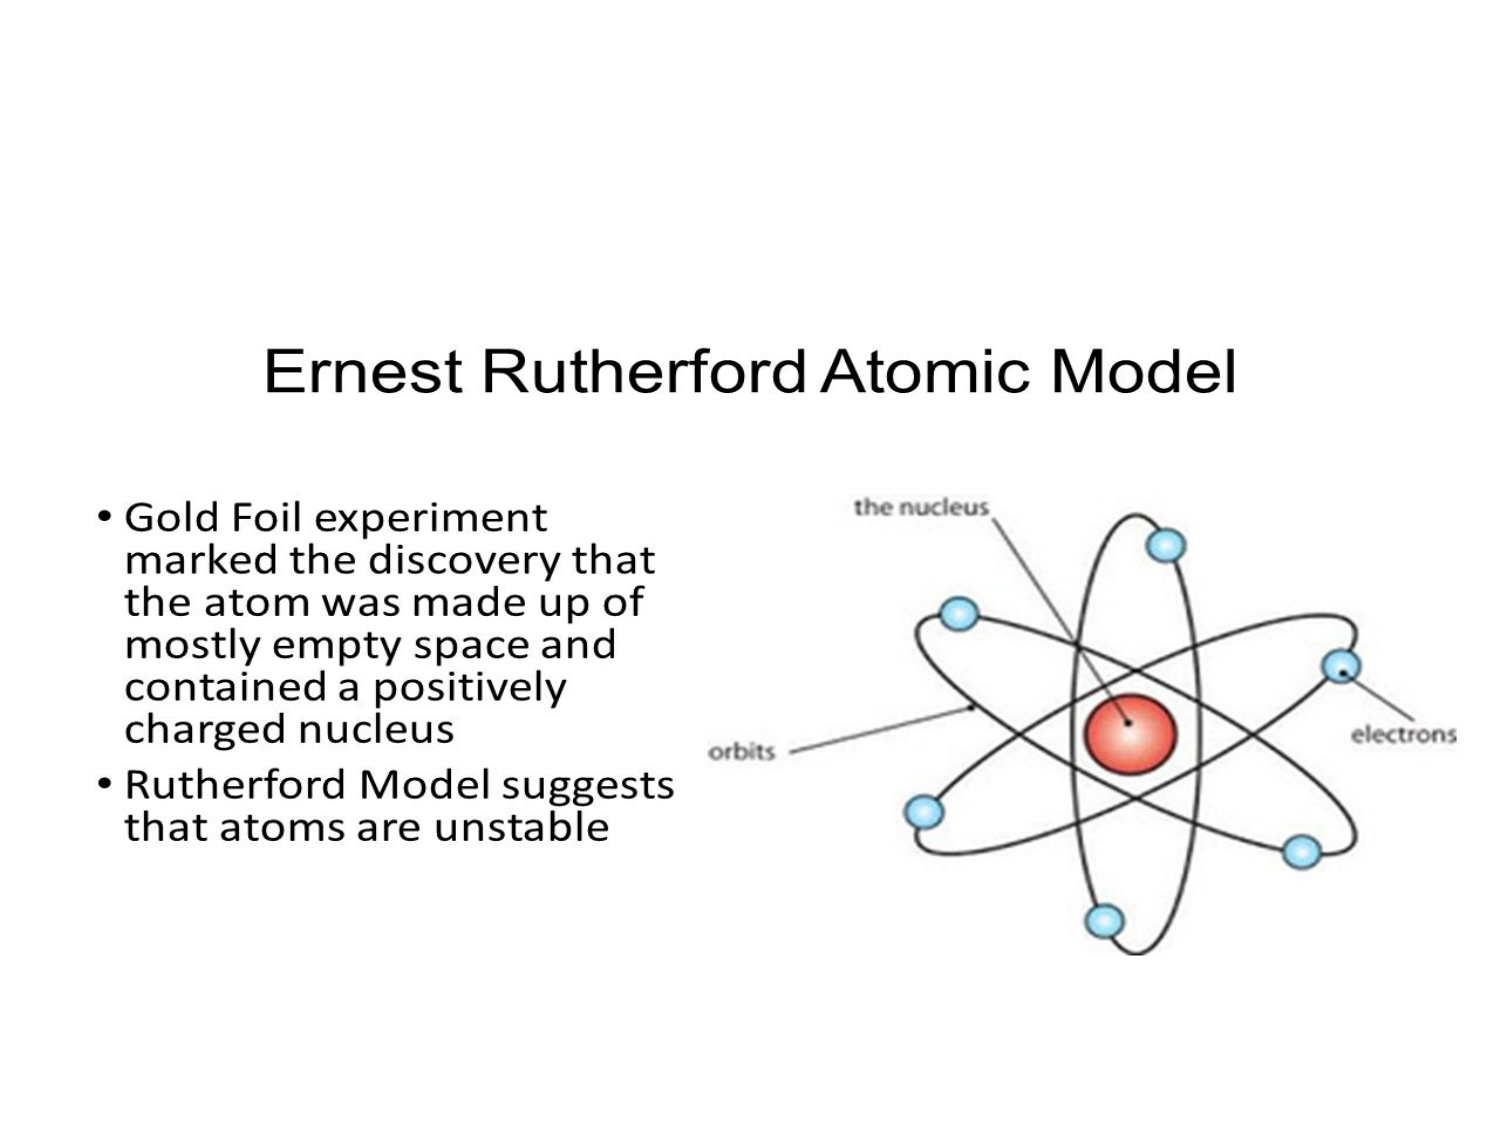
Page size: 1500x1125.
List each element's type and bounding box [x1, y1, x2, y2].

list [0, 262, 1500, 1006]
